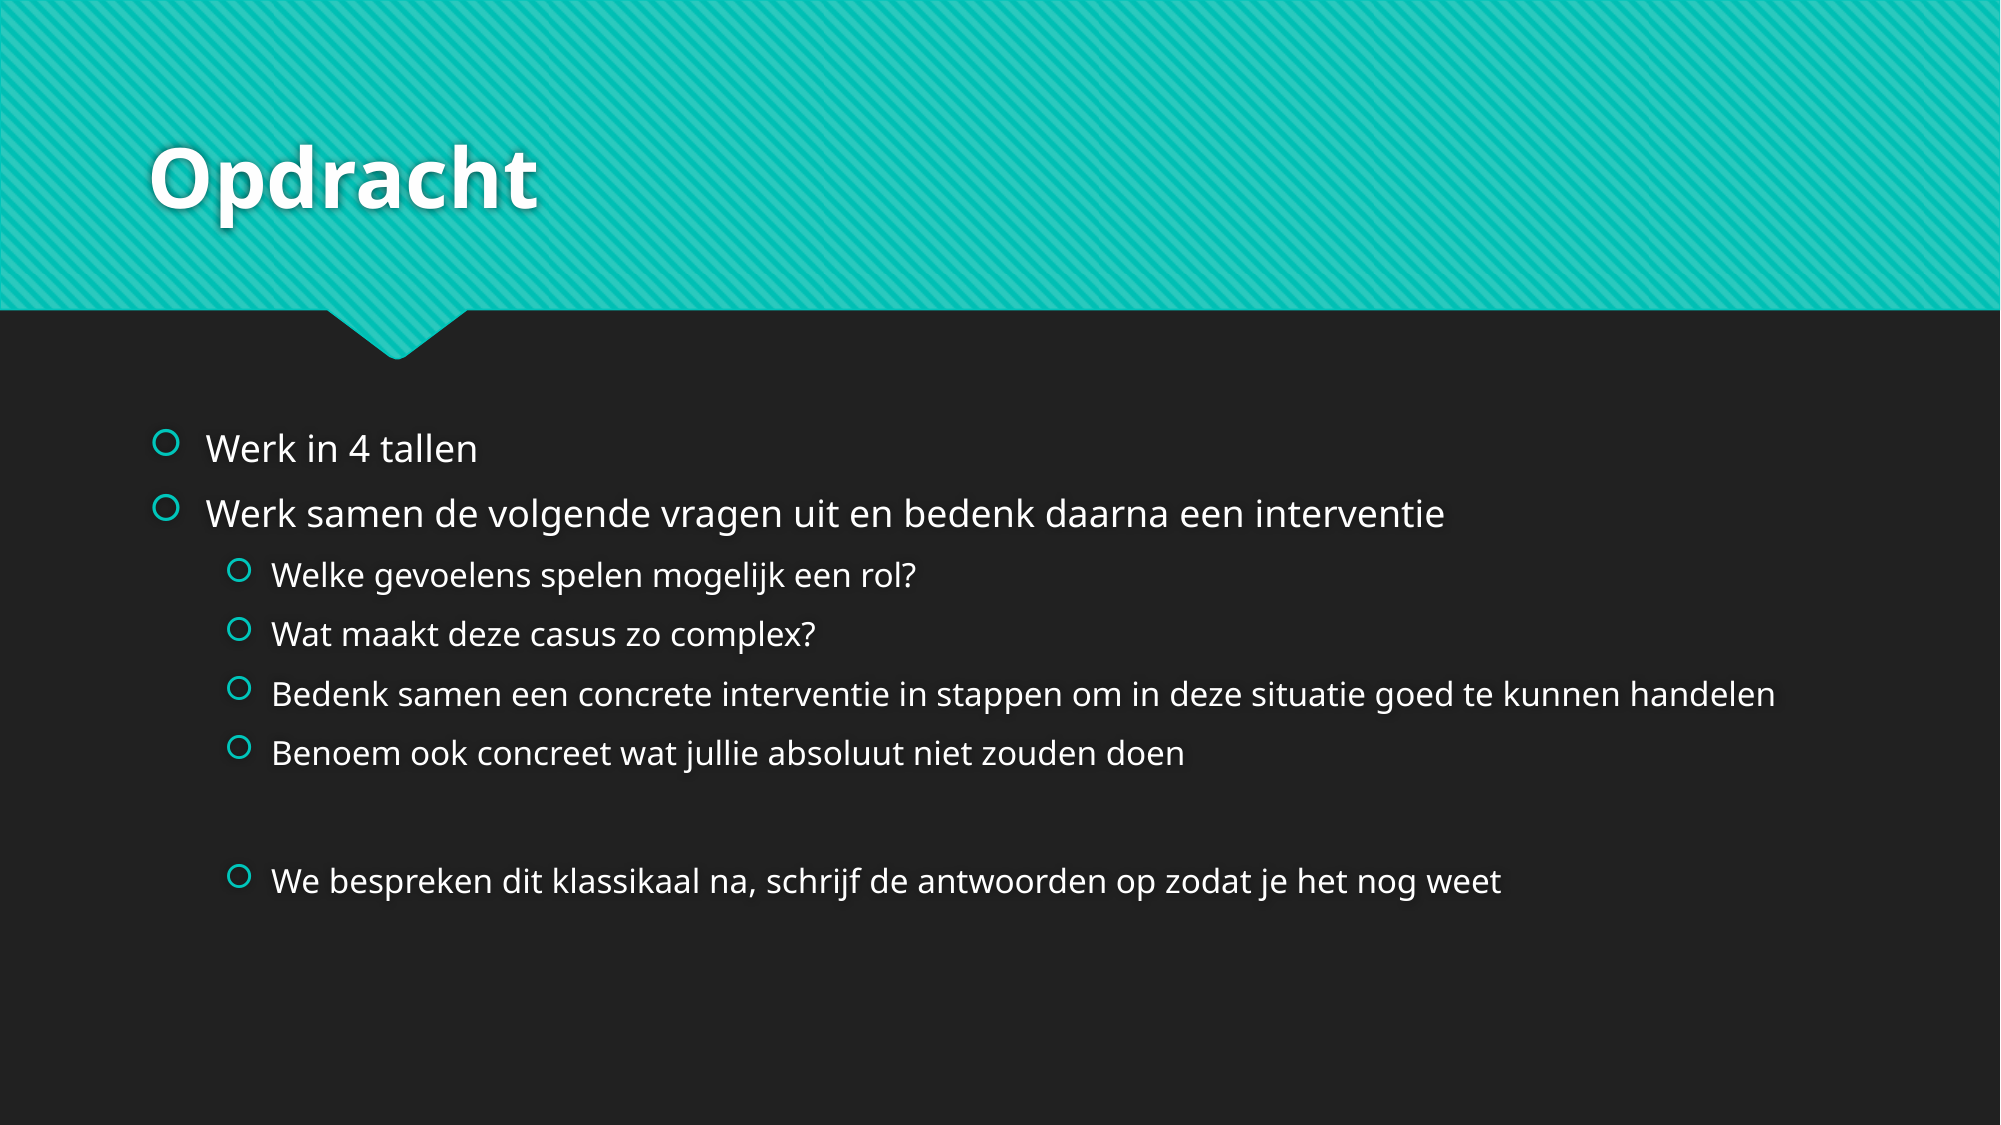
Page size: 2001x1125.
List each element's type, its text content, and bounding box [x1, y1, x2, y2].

list Werk in 4 tallen Werk samen de volgende vragen uit en bedenk daarna een interventie Welke gevoelens spelen mogelijk een rol? Wat maakt deze casus zo complex? Bedenk samen een concrete interventie in stappen om in deze situatie goed te kunnen handelen Benoem ook concreet wat jullie absoluut niet zouden doen We bespreken dit klassikaal na, schrijf de antwoorden op zodat je het nog weet [134, 364, 1866, 962]
title Opdracht [132, 73, 1868, 233]
